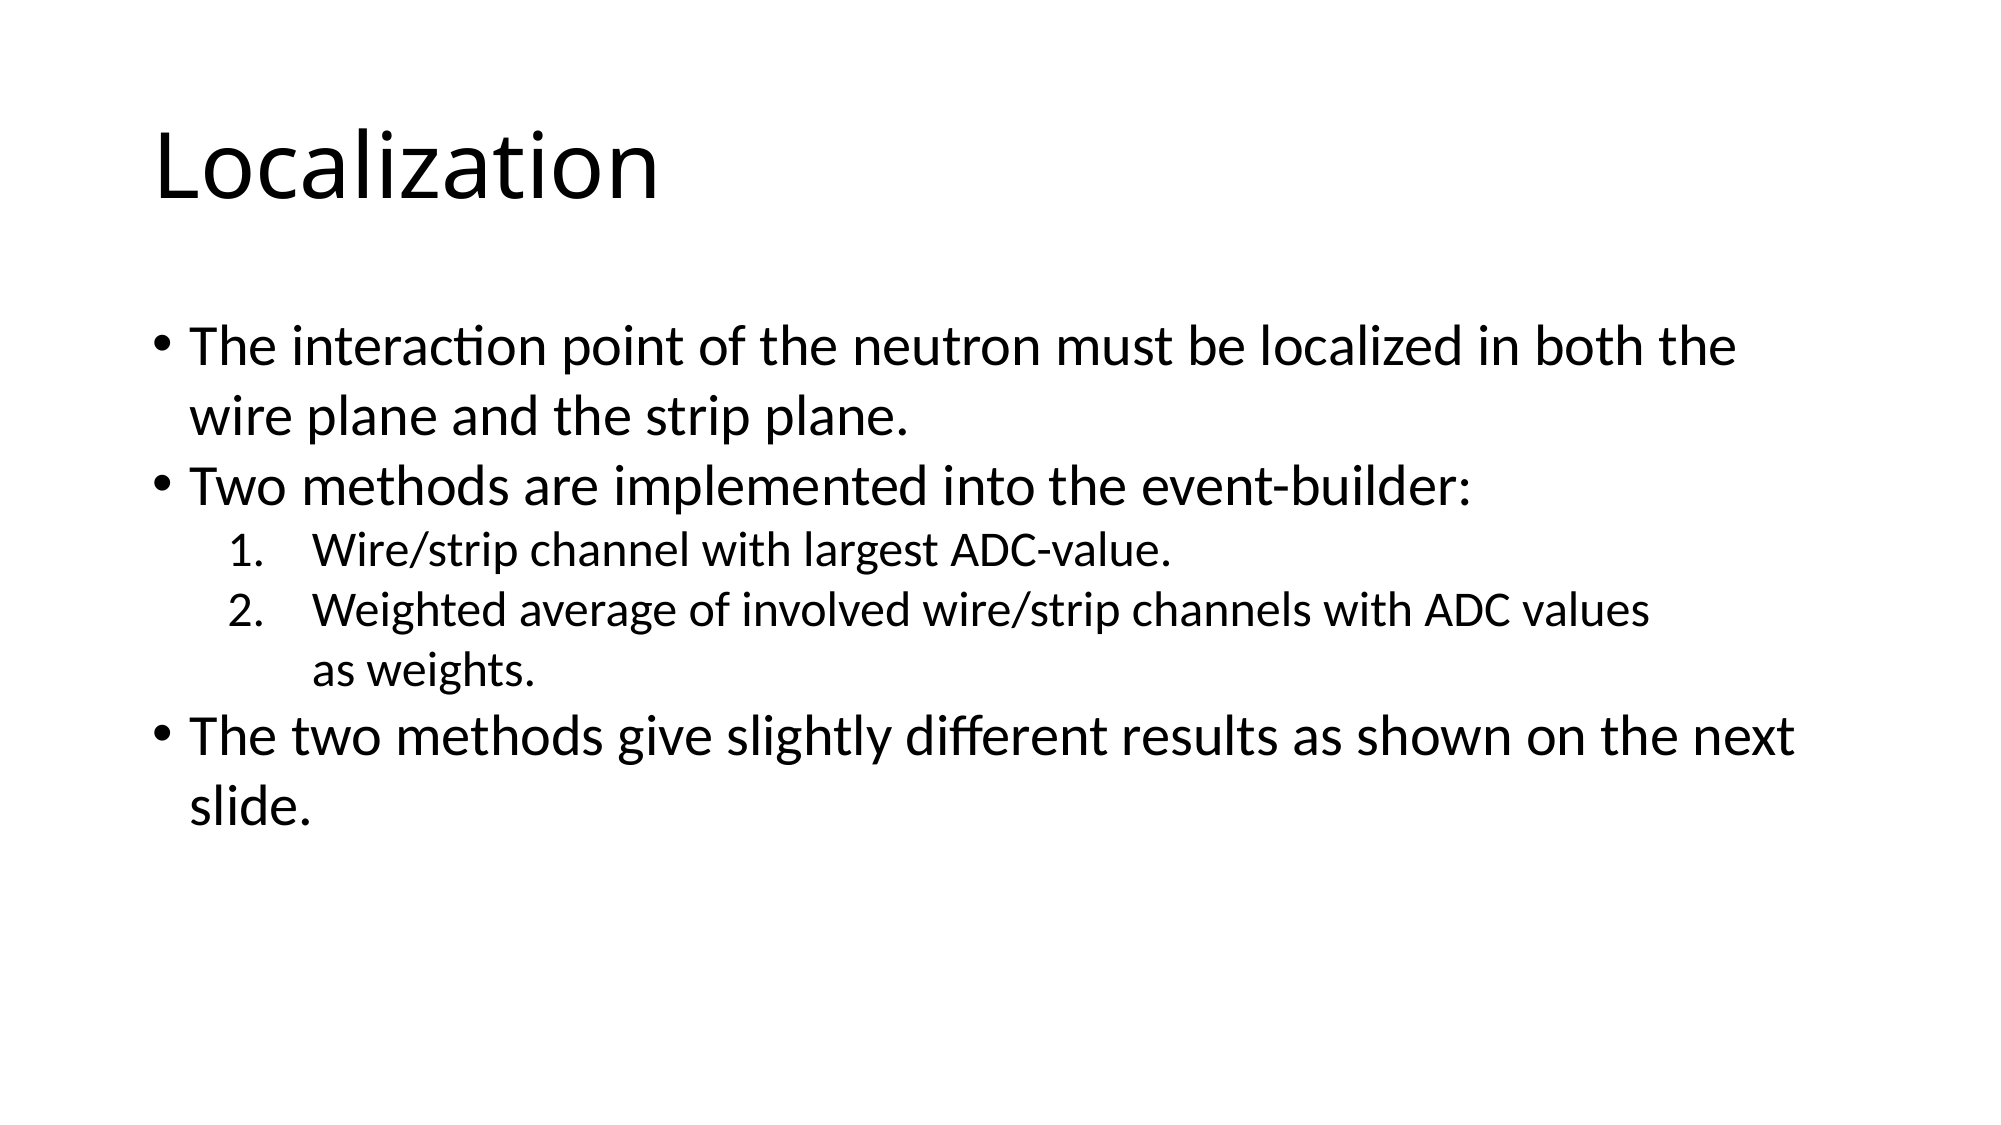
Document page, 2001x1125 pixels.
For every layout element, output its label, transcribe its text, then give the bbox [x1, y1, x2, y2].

title Localization [137, 59, 1863, 278]
list The interaction point of the neutron must be localized in both the wire plane and the strip plane. Two methods are implemented into the event-builder: Wire/strip channel with largest ADC-value. Weighted average of involved wire/strip channels with ADC values as weights. The two methods give slightly different results as shown on the next slide. [137, 299, 1863, 1014]
